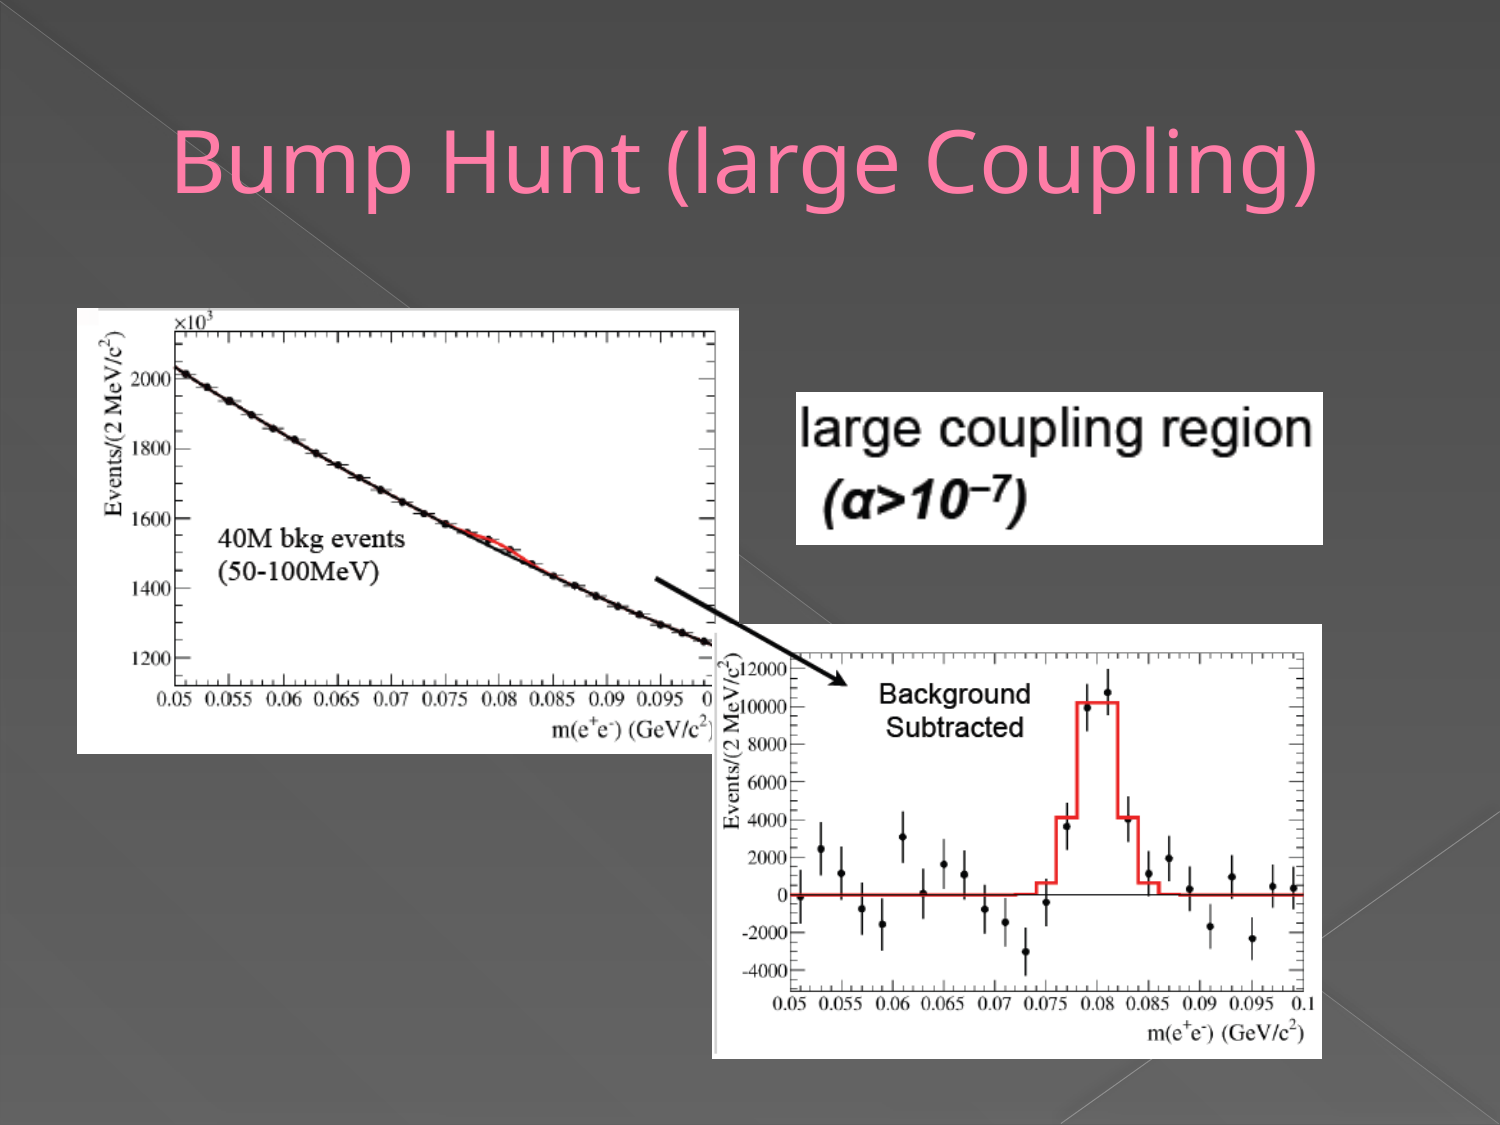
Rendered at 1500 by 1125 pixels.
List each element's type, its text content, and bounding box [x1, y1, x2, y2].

picture [796, 392, 1323, 545]
picture [712, 624, 1322, 1059]
title Bump Hunt (large Coupling) [75, 43, 1425, 274]
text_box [76, 308, 738, 753]
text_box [712, 624, 1321, 1058]
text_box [795, 392, 1321, 543]
